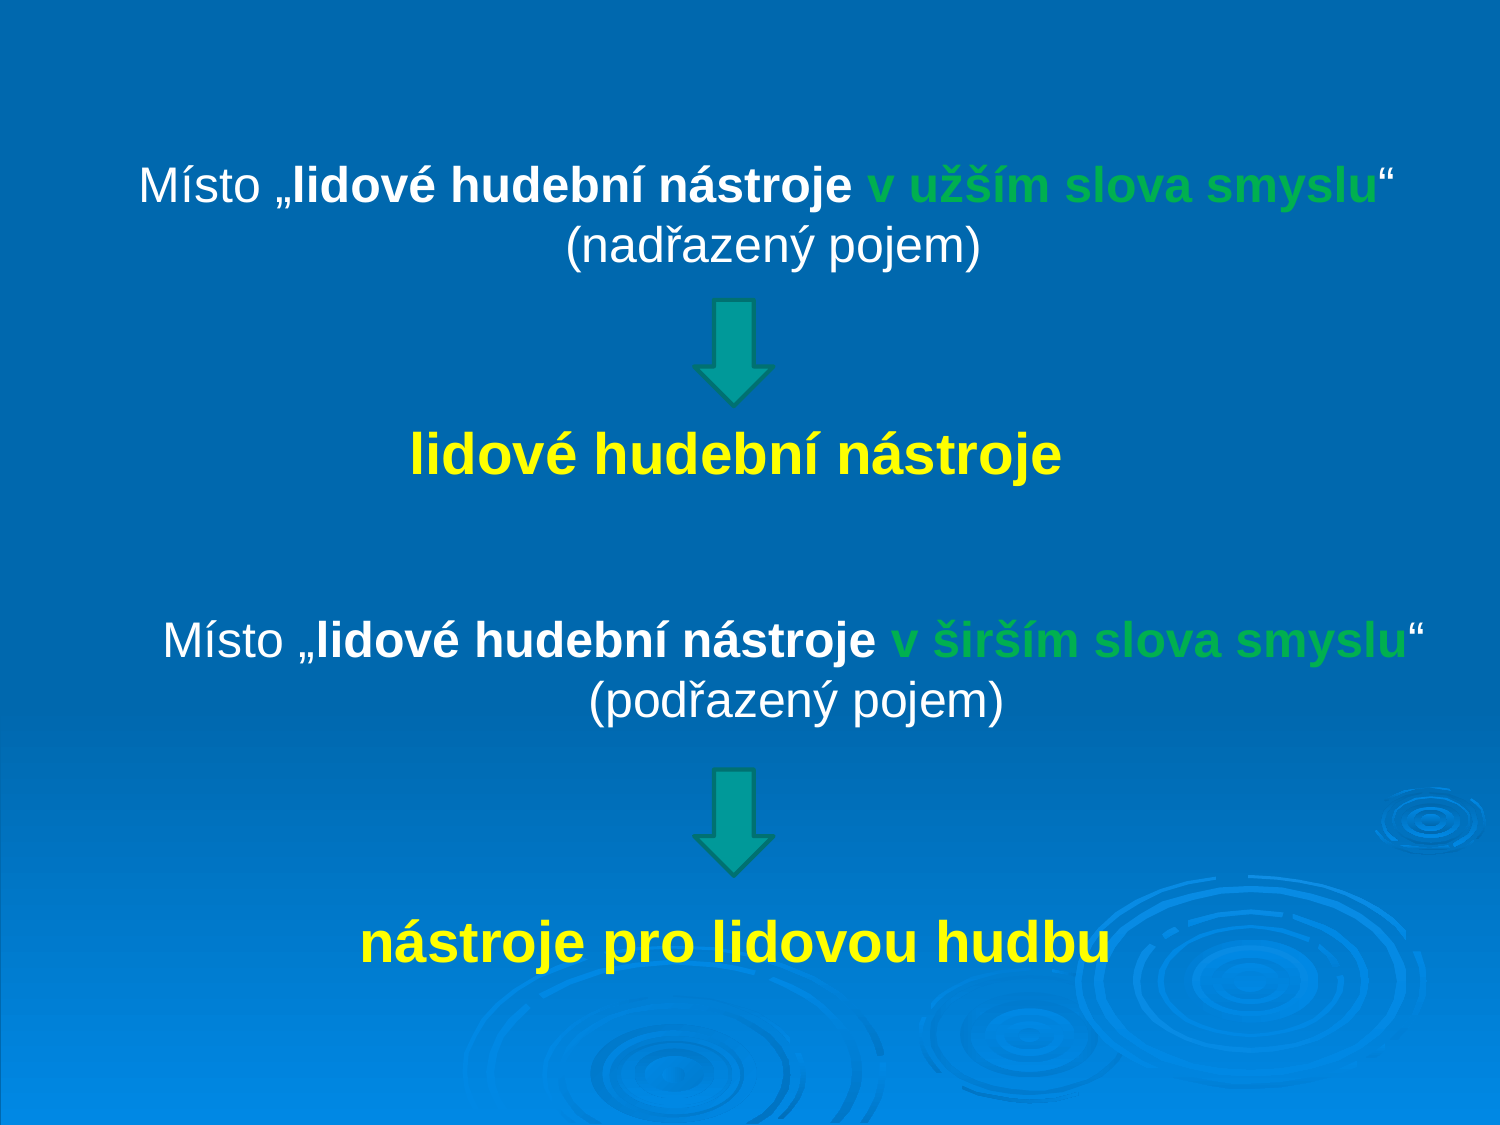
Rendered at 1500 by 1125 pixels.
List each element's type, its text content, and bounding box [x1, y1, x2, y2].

text_box lidové hudební nástroje [394, 408, 1079, 494]
text_box Místo „lidové hudební nástroje v širším slova smyslu“ (podřazený pojem) [147, 600, 1447, 735]
text_box nástroje pro lidovou hudbu [344, 896, 1129, 982]
text_box Místo „lidové hudební nástroje v užším slova smyslu“ (nadřazený pojem) [123, 144, 1424, 280]
text_box [692, 767, 776, 878]
text_box [692, 297, 776, 408]
